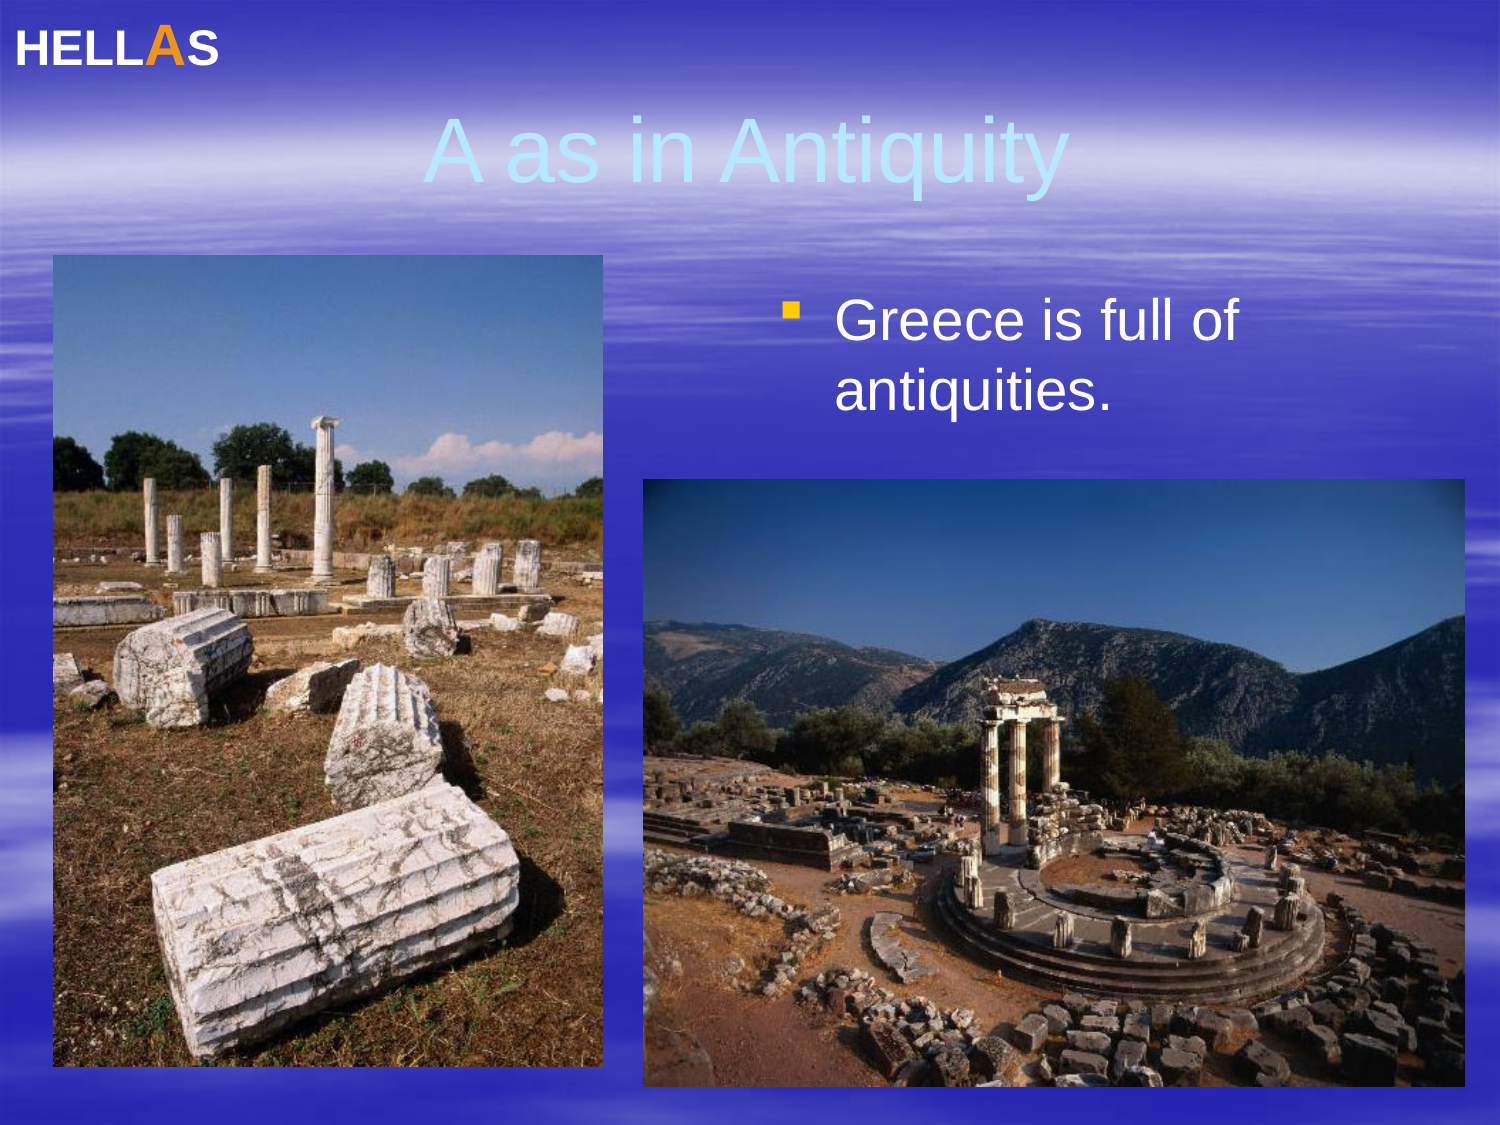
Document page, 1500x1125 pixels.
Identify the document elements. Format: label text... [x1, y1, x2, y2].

picture [643, 479, 1465, 1087]
text_box HELLAS [0, 0, 398, 100]
list Greece is full of antiquities. [762, 274, 1451, 478]
picture [52, 255, 603, 1067]
title A as in Antiquity [49, 37, 1446, 256]
